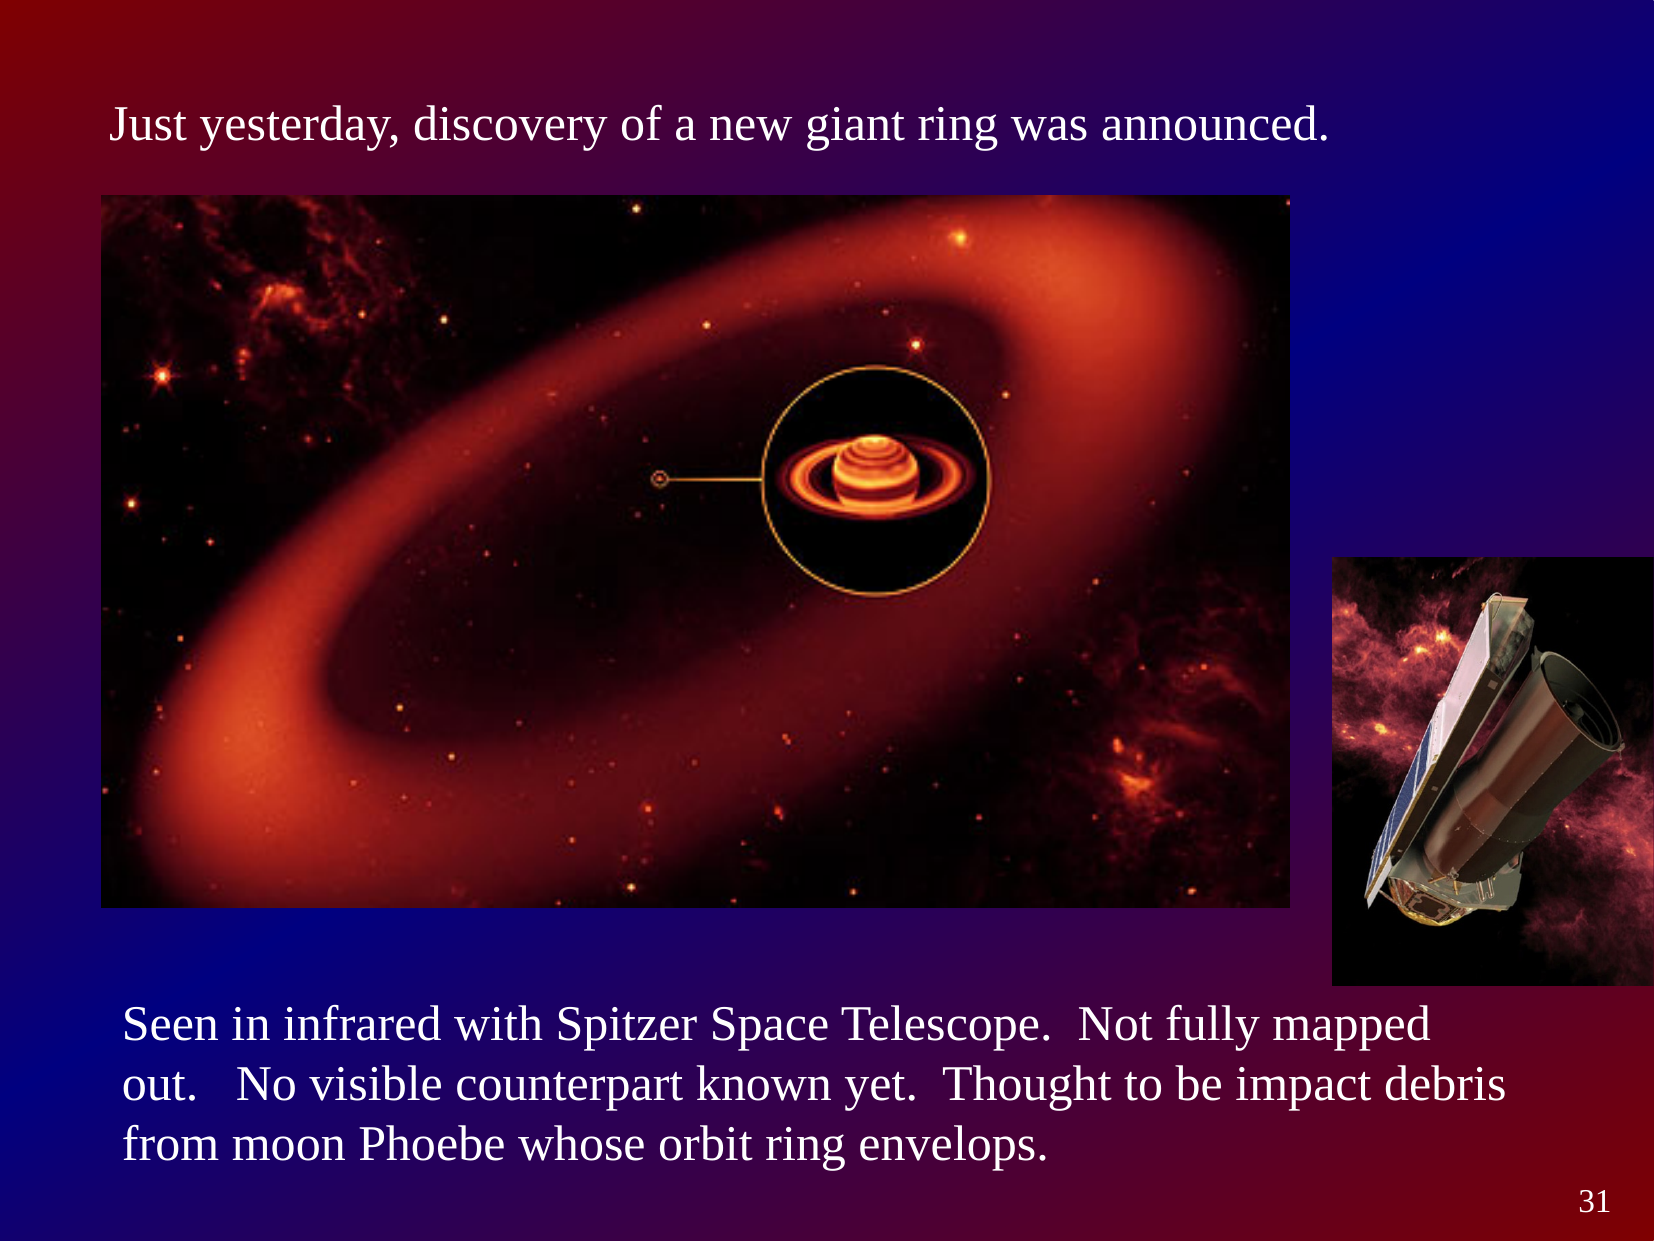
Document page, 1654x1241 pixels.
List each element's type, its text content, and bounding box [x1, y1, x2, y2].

picture [101, 194, 1290, 908]
text_box Seen in infrared with Spitzer Space Telescope. Not fully mapped out. No visible counterpart known yet. Thought to be impact debris from moon Phoebe whose orbit ring envelops. [107, 982, 1523, 1178]
slide_number 31 [1240, 1166, 1627, 1233]
picture [1332, 557, 1654, 986]
text_box Just yesterday, discovery of a new giant ring was announced. [94, 82, 1346, 158]
